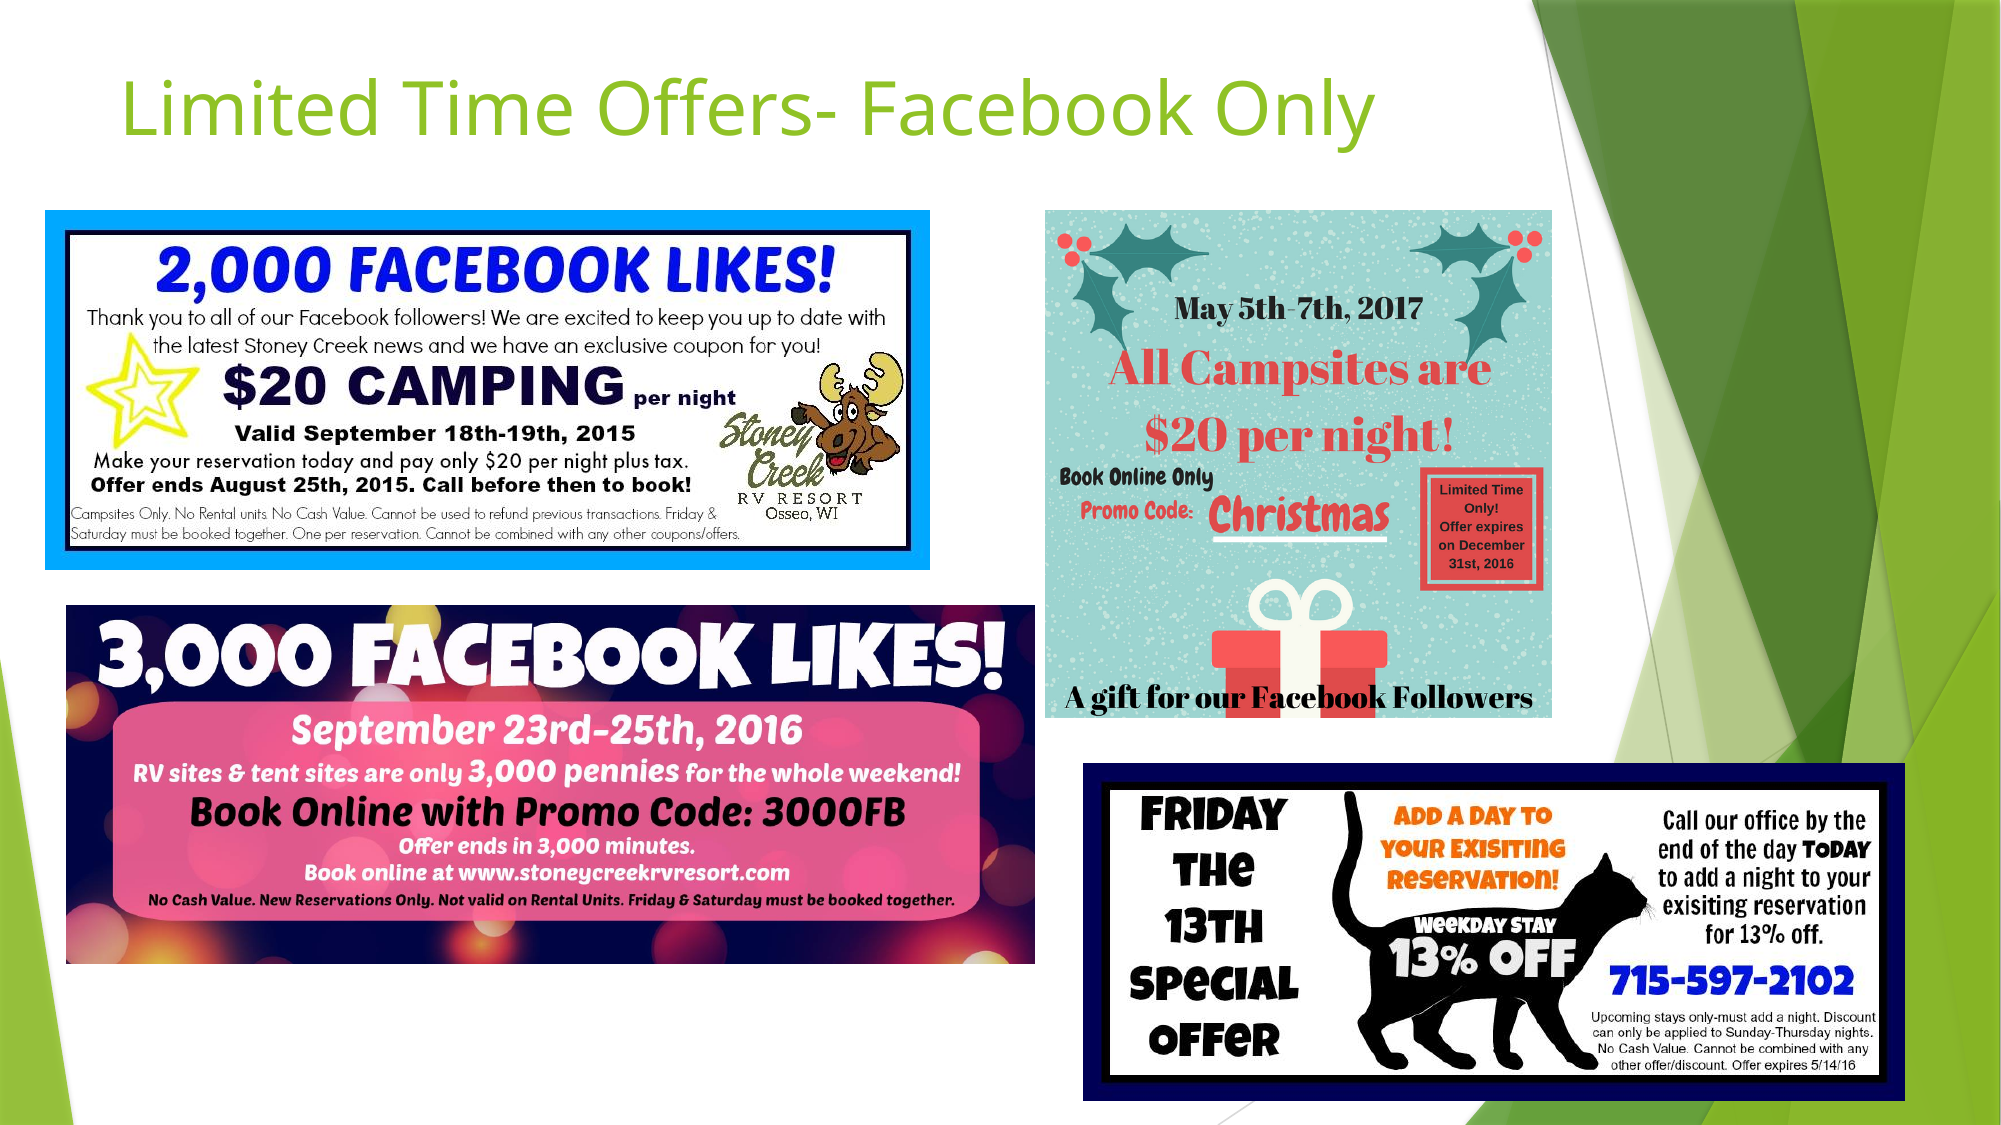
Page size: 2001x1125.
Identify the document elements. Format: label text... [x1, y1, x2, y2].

picture [1083, 763, 1906, 1102]
picture [65, 604, 1035, 964]
title Limited Time Offers- Facebook Only [104, 53, 1516, 211]
picture [61, 227, 912, 553]
picture [1044, 210, 1553, 718]
